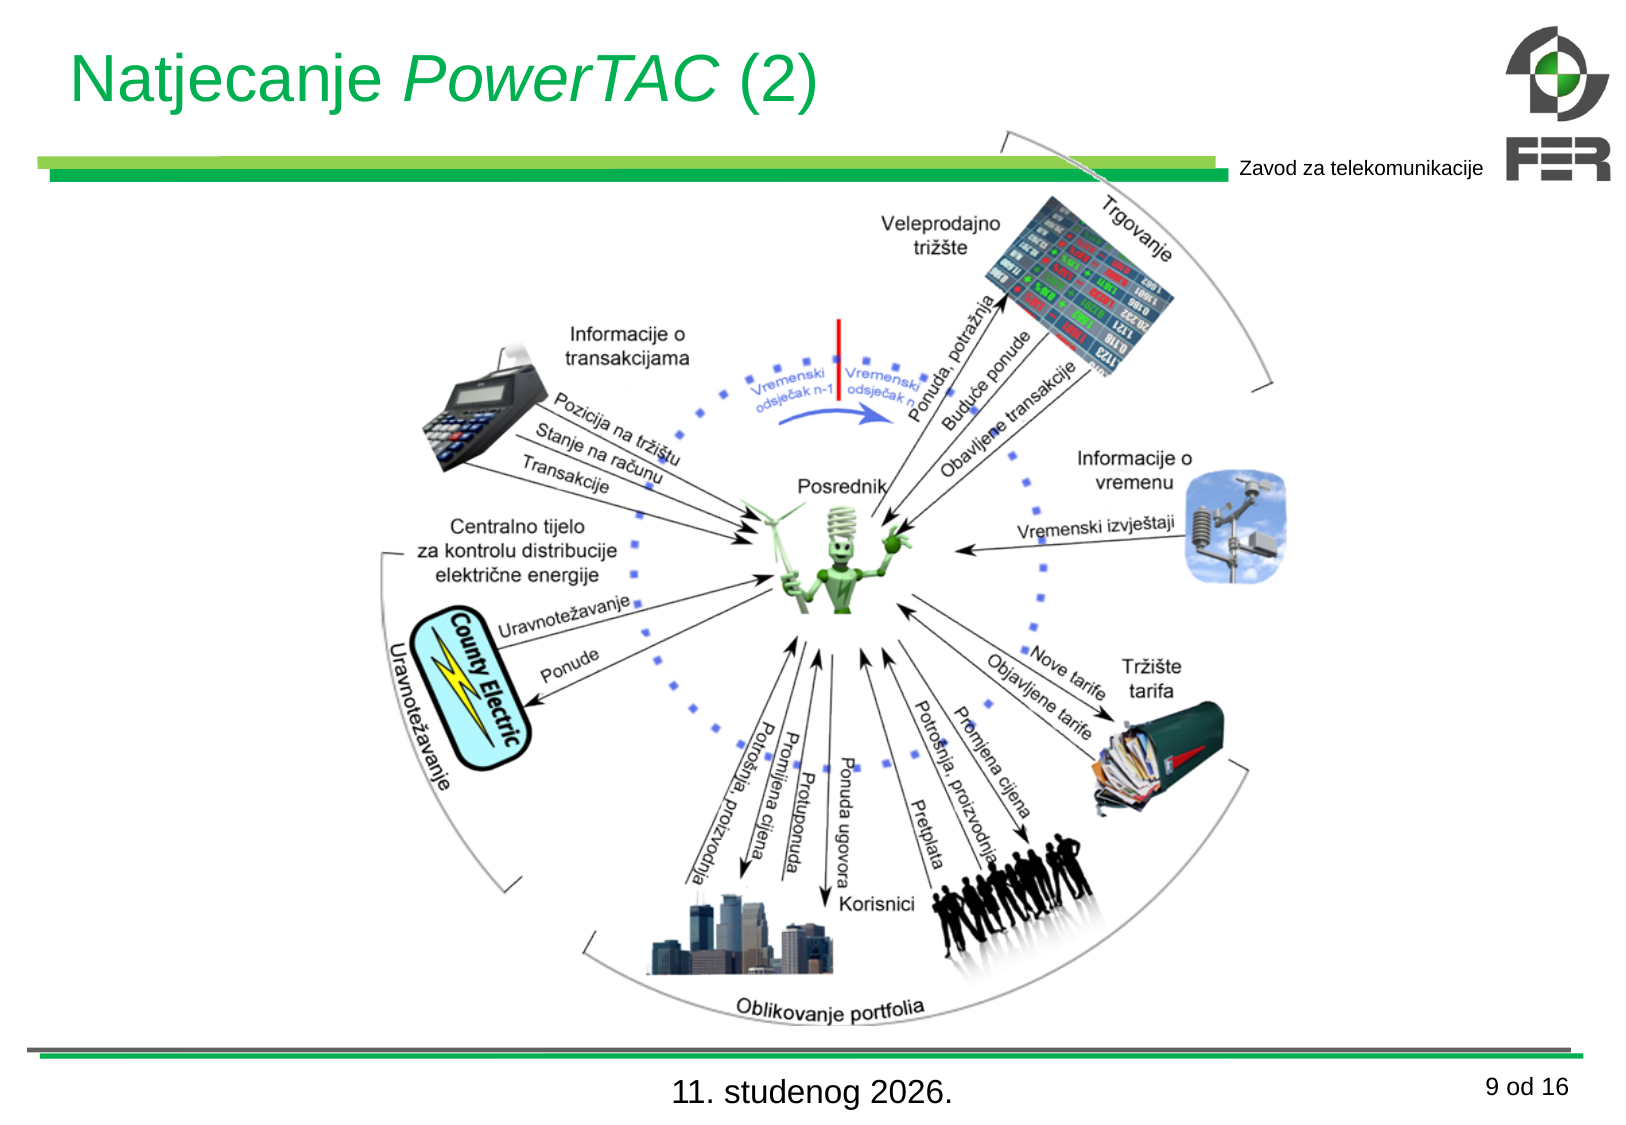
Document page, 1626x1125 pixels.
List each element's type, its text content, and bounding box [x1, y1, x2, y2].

picture [1495, 19, 1616, 185]
slide_number 7. srpanj 2013. [599, 1062, 1026, 1125]
slide_number 9 od 16 [1245, 1062, 1585, 1125]
title Natjecanje PowerTAC (2) [53, 0, 1126, 151]
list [327, 125, 1337, 1033]
